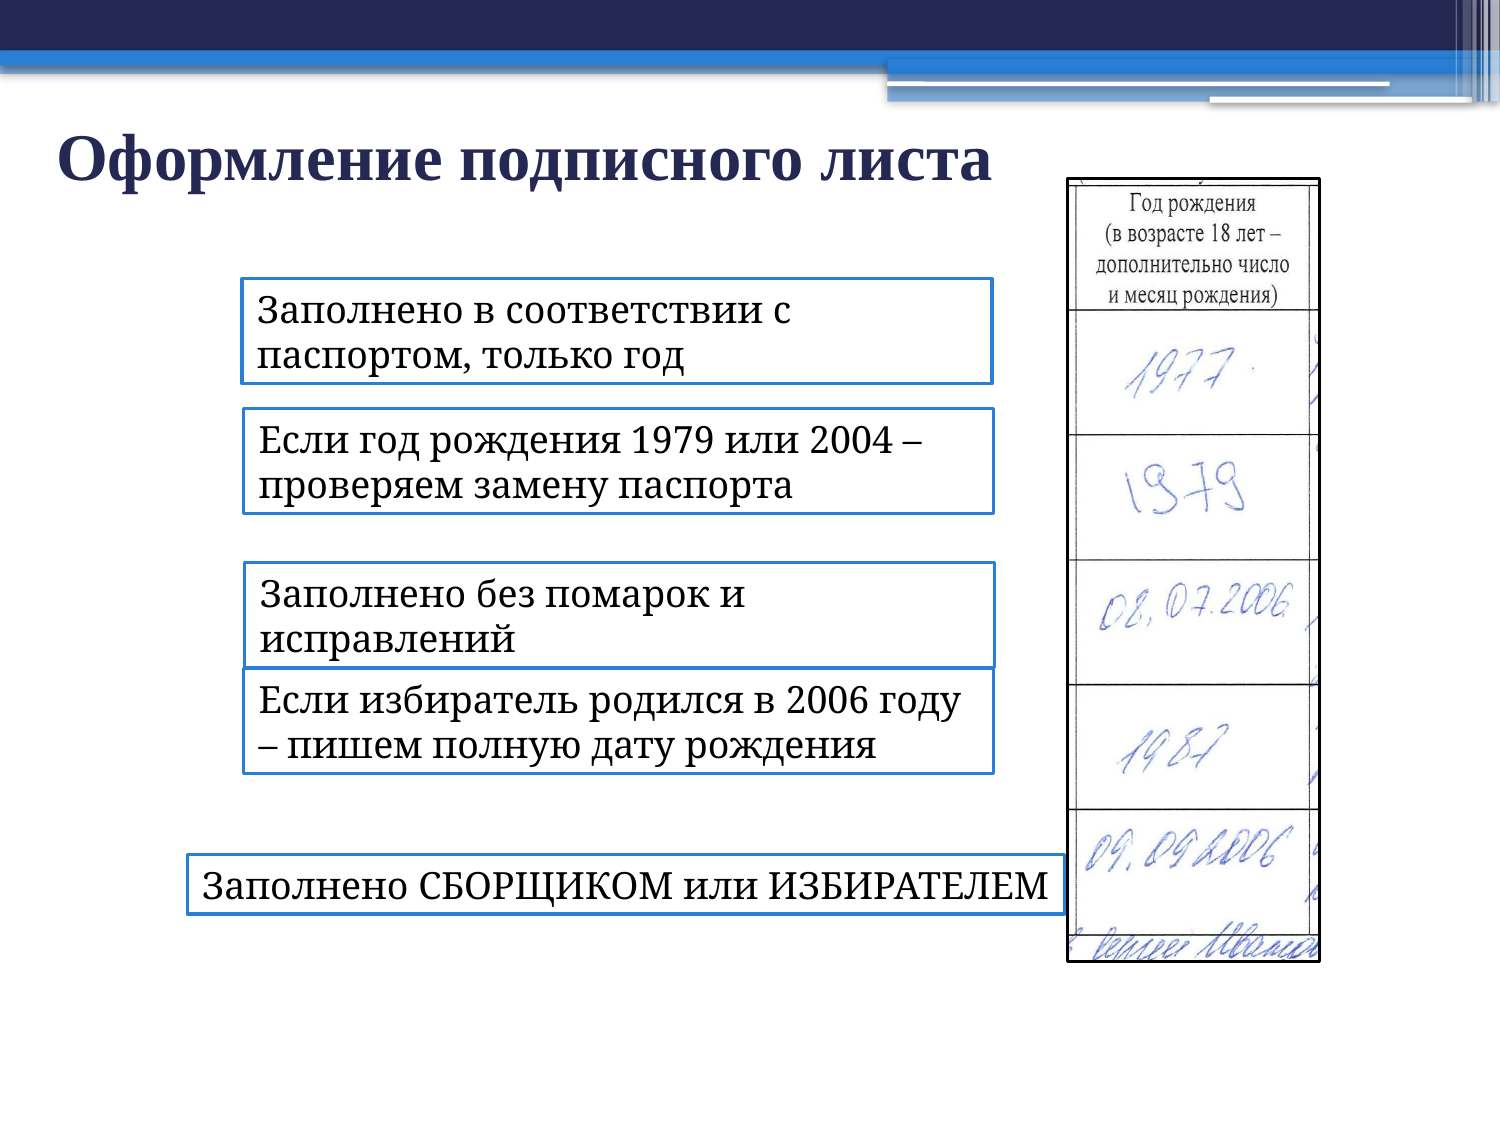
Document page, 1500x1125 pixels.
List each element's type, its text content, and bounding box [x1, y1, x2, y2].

text_box Если избиратель родился в 2006 году – пишем полную дату рождения [242, 667, 995, 775]
picture [1068, 180, 1319, 961]
text_box Если год рождения 1979 или 2004 – проверяем замену паспорта [242, 407, 995, 515]
text_box Заполнено без помарок и исправлений [243, 561, 996, 669]
title Оформление подписного листа [41, 66, 1392, 242]
text_box Заполнено в соответствии с паспортом, только год [240, 277, 994, 385]
text_box Заполнено СБОРЩИКОМ или ИЗБИРАТЕЛЕМ [186, 853, 1061, 916]
